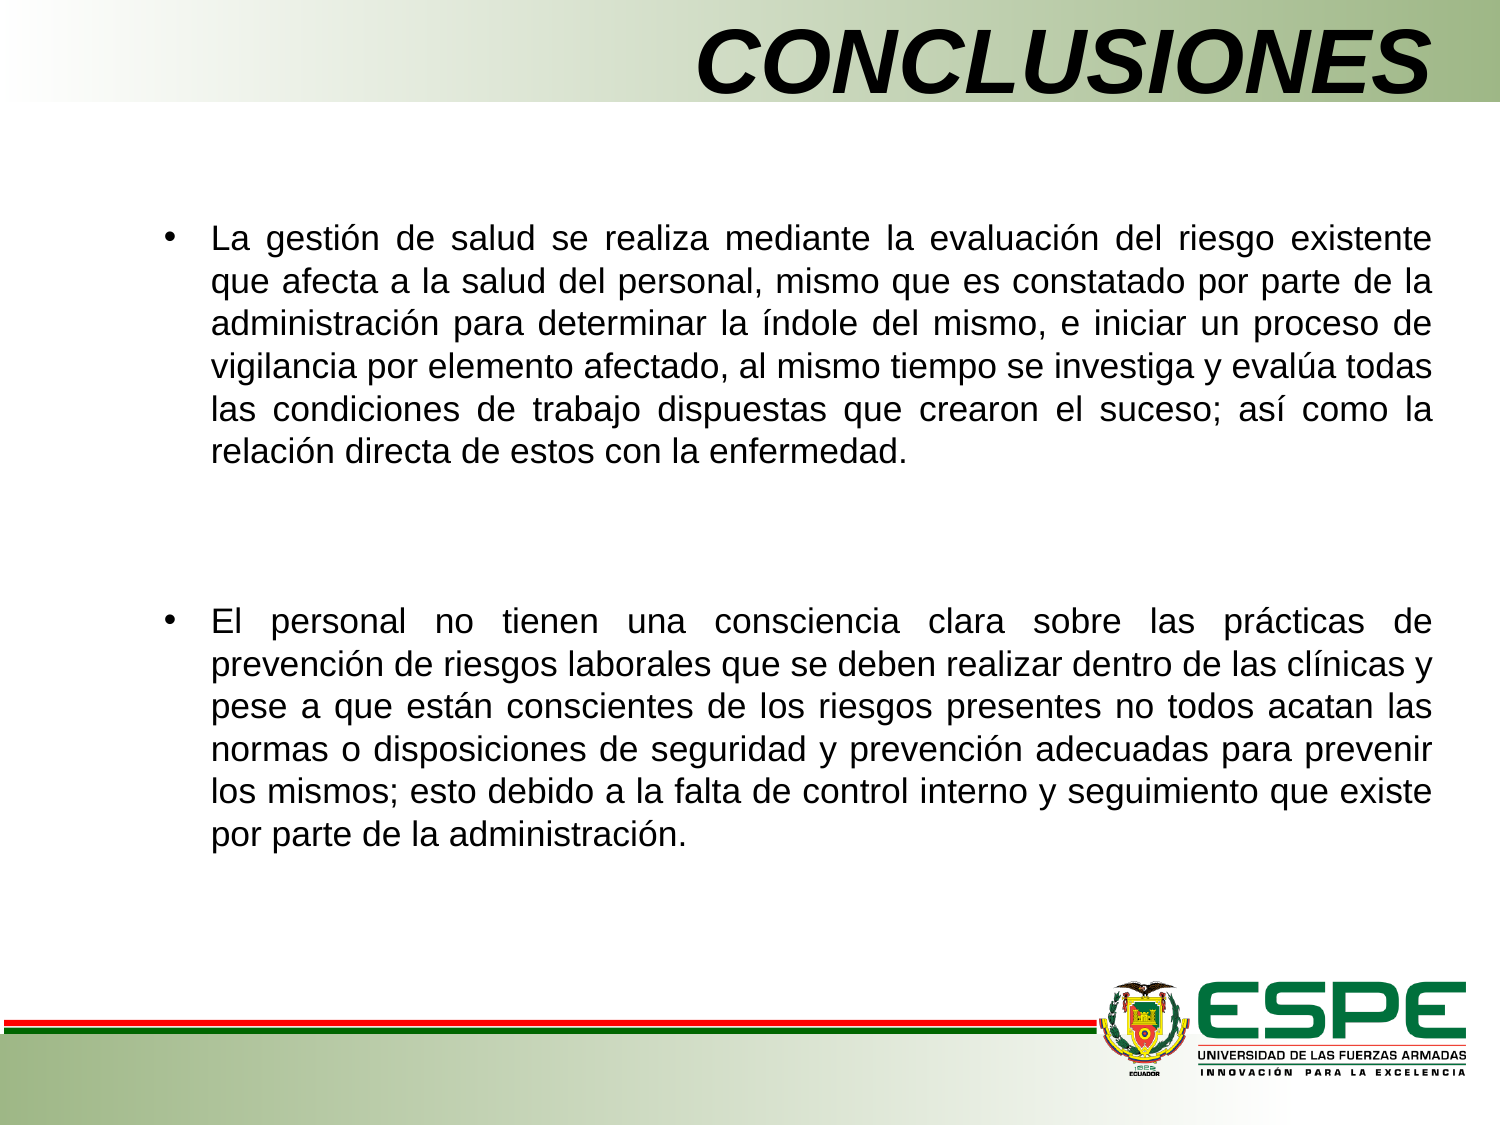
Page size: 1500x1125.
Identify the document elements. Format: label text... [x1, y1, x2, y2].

title CONCLUSIONES [123, 0, 1474, 183]
text_box La gestión de salud se realiza mediante la evaluación del riesgo existente que afecta a la salud del personal, mismo que es constatado por parte de la administración para determinar la índole del mismo, e iniciar un proceso de vigilancia por elemento afectado, al mismo tiempo se investiga y evalúa todas las condiciones de trabajo dispuestas que crearon el suceso; así como la relación directa de estos con la enfermedad. El personal no tienen una consciencia clara sobre las prácticas de prevención de riesgos laborales que se deben realizar dentro de las clínicas y pese a que están conscientes de los riesgos presentes no todos acatan las normas o disposiciones de seguridad y prevención adecuadas para prevenir los mismos; esto debido a la falta de control interno y seguimiento que existe por parte de la administración. [149, 208, 1449, 861]
picture [1099, 981, 1466, 1076]
